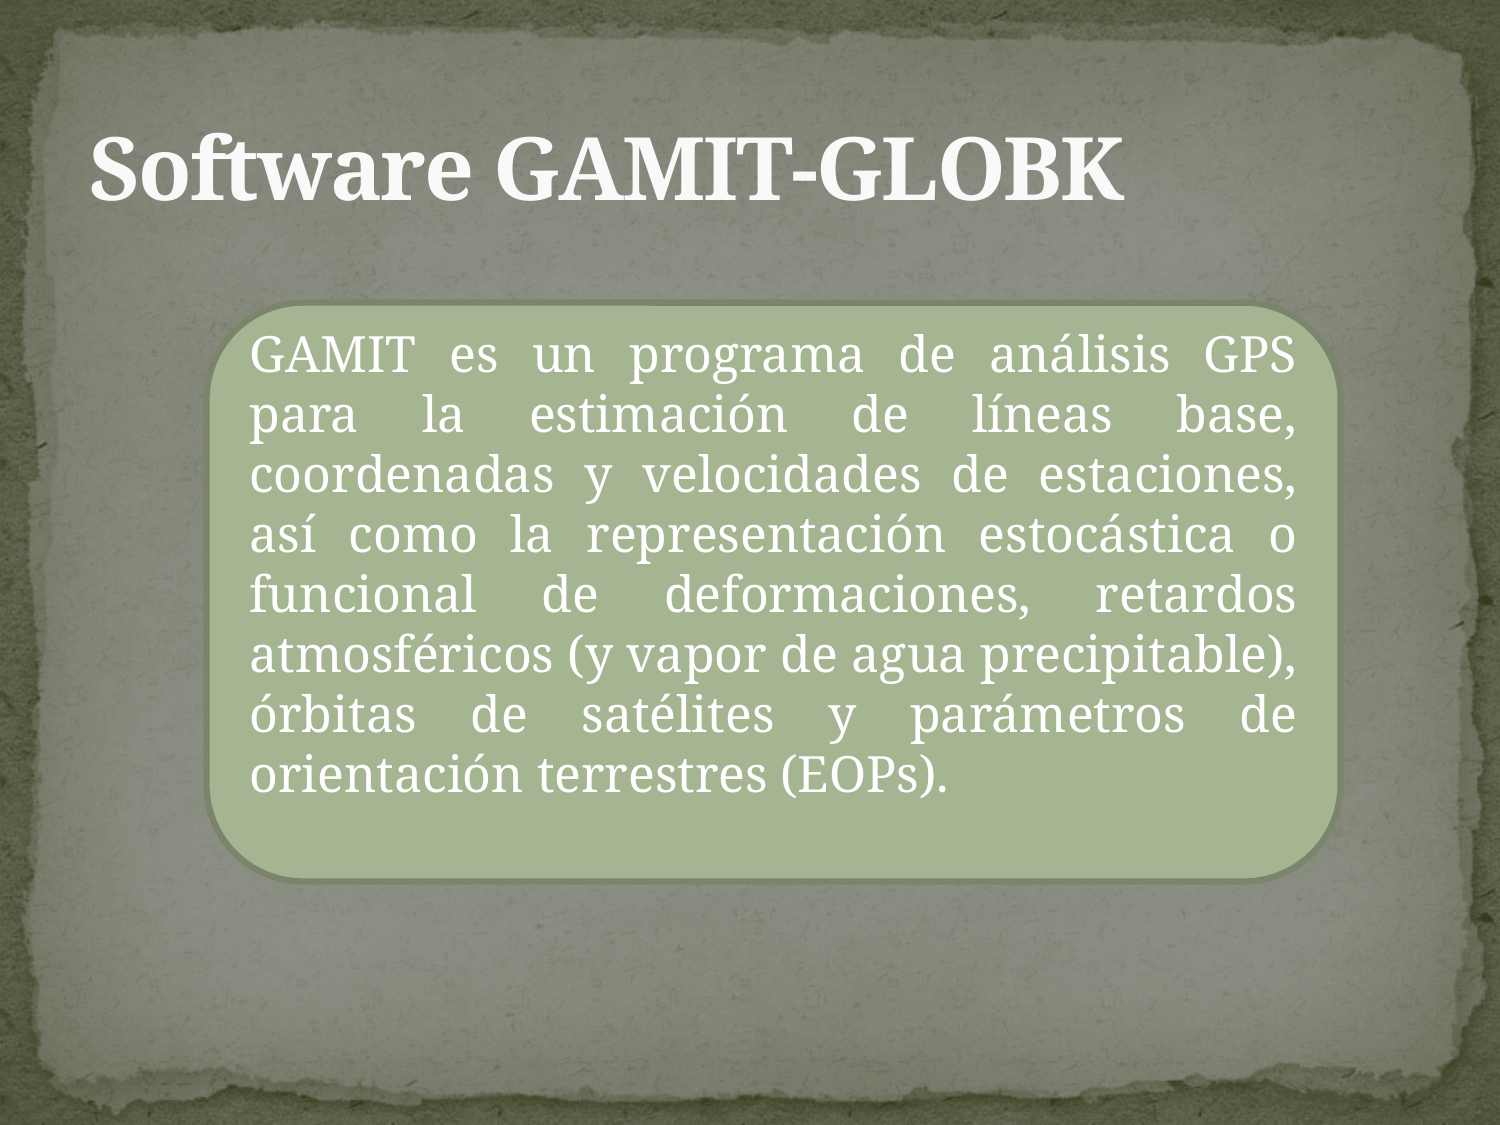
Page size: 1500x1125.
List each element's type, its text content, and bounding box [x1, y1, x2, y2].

text_box GAMIT es un programa de análisis GPS para la estimación de líneas base, coordenadas y velocidades de estaciones, así como la representación estocástica o funcional de deformaciones, retardos atmosféricos (y vapor de agua precipitable), órbitas de satélites y parámetros de orientación terrestres (EOPs). [203, 299, 1344, 885]
title Software GAMIT-GLOBK [74, 24, 1425, 225]
